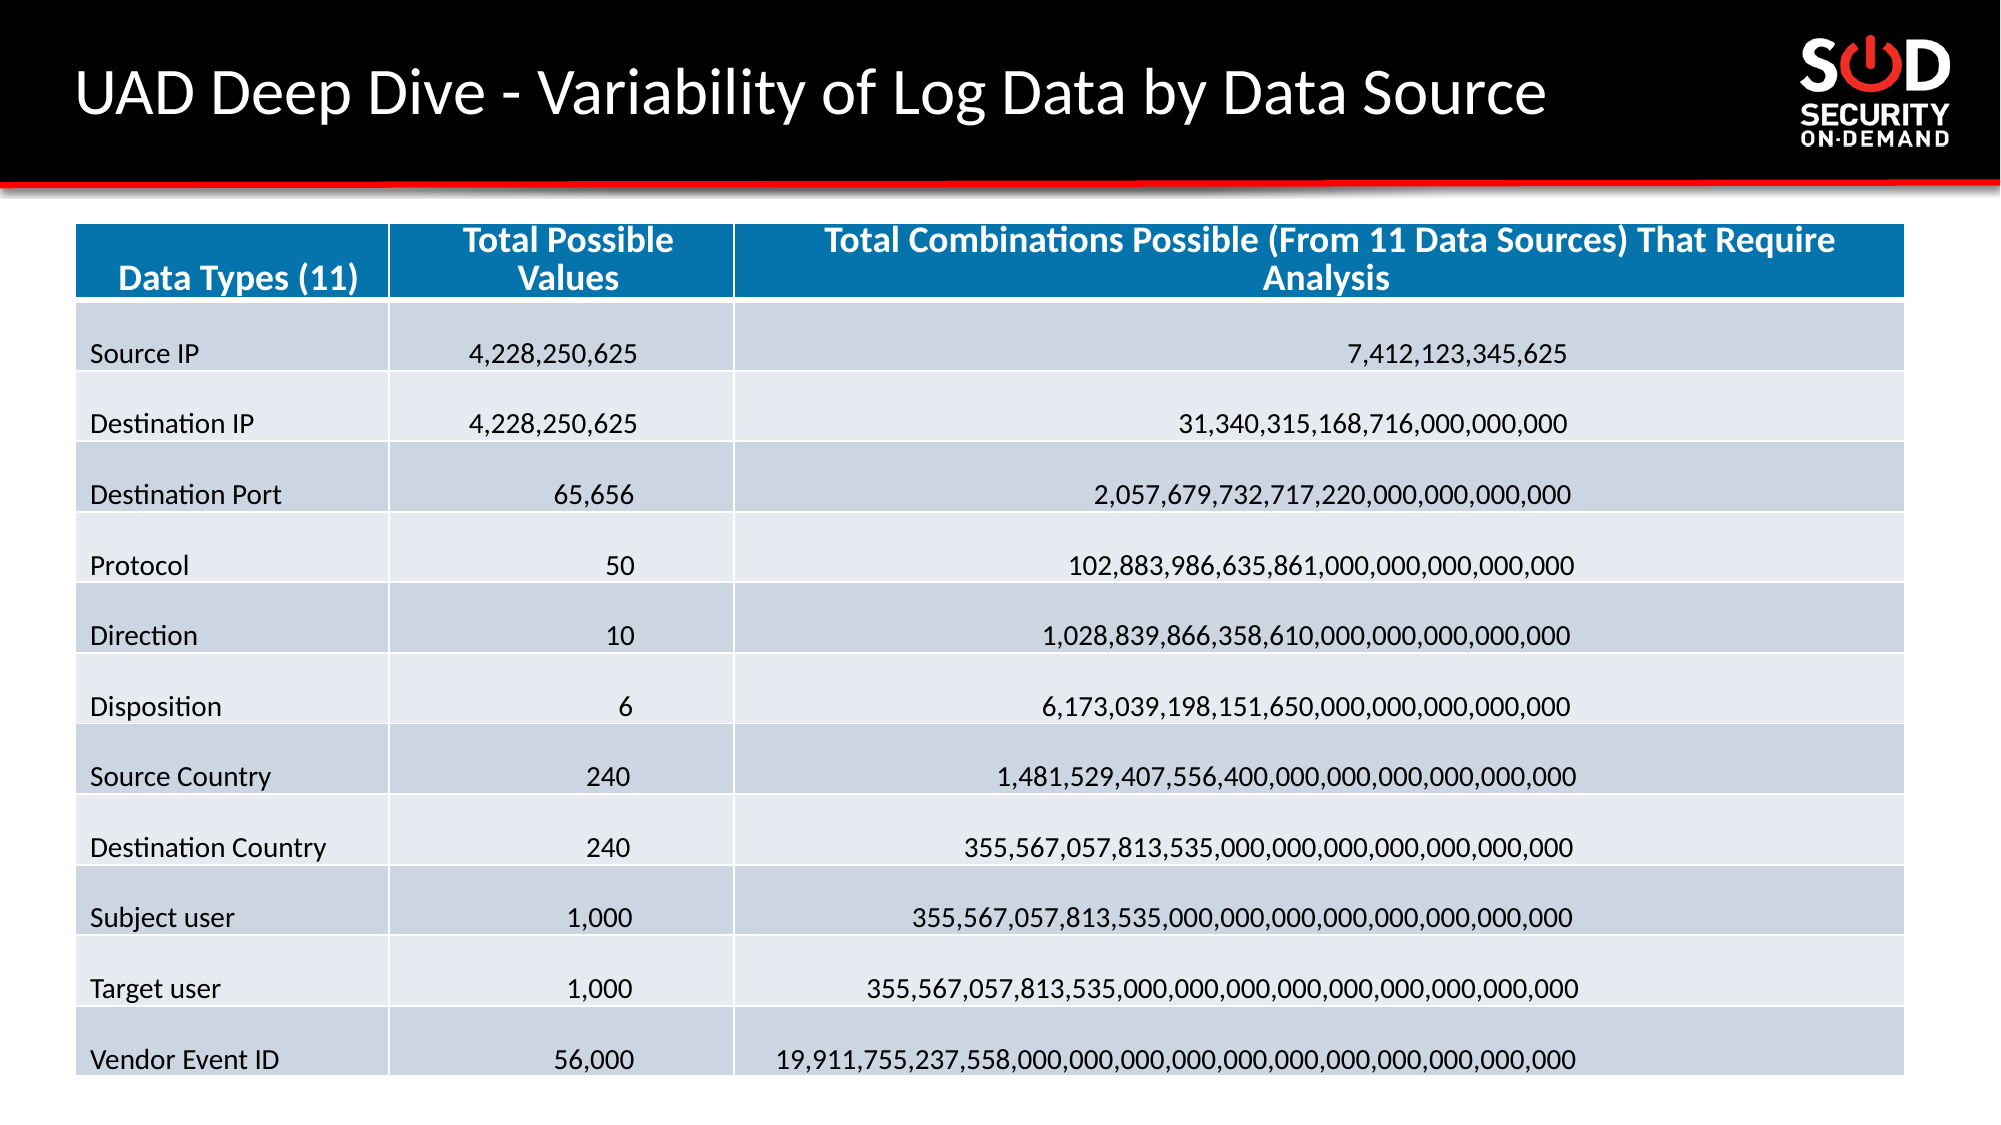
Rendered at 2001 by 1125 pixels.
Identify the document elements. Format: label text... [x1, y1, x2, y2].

table_cell 355,567,057,813,535,000,000,000,000,000,000,000 [735, 795, 1904, 864]
table_cell Destination IP [76, 372, 388, 440]
table_cell 355,567,057,813,535,000,000,000,000,000,000,000,000 [735, 866, 1904, 934]
table_cell Destination Country [76, 795, 388, 864]
table_cell 10 [390, 583, 733, 652]
table_cell 19,911,755,237,558,000,000,000,000,000,000,000,000,000,000,000 [735, 1007, 1904, 1075]
table_cell Vendor Event ID [76, 1007, 388, 1075]
table_header Data Types (11) [76, 224, 388, 297]
table_cell 1,000 [390, 866, 733, 934]
table_cell 4,228,250,625 [390, 303, 733, 370]
table_cell Destination Port [76, 442, 388, 511]
picture [1800, 35, 1950, 147]
table_cell Disposition [76, 654, 388, 723]
table_cell 50 [390, 513, 733, 581]
table_cell 240 [390, 795, 733, 864]
table_cell 240 [390, 724, 733, 793]
table_cell 355,567,057,813,535,000,000,000,000,000,000,000,000,000 [735, 936, 1904, 1005]
table_cell 6 [390, 654, 733, 723]
table_cell Source IP [76, 303, 388, 370]
title UAD Deep Dive - Variability of Log Data by Data Source [59, 50, 1775, 138]
table_cell Direction [76, 583, 388, 652]
table_cell 4,228,250,625 [390, 372, 733, 440]
table_cell 31,340,315,168,716,000,000,000 [735, 372, 1904, 440]
table_cell 65,656 [390, 442, 733, 511]
table_header Total Combinations Possible (From 11 Data Sources) That Require Analysis [735, 224, 1904, 297]
table_cell 56,000 [390, 1007, 733, 1075]
table_cell Target user [76, 936, 388, 1005]
table_cell 2,057,679,732,717,220,000,000,000,000 [735, 442, 1904, 511]
table_cell Subject user [76, 866, 388, 934]
table_cell Protocol [76, 513, 388, 581]
table_cell 1,481,529,407,556,400,000,000,000,000,000,000 [735, 724, 1904, 793]
table_header Total Possible Values [390, 224, 733, 297]
table_cell 1,028,839,866,358,610,000,000,000,000,000 [735, 583, 1904, 652]
table_cell 102,883,986,635,861,000,000,000,000,000 [735, 513, 1904, 581]
table_cell 1,000 [390, 936, 733, 1005]
table_cell Source Country [76, 724, 388, 793]
table_cell 6,173,039,198,151,650,000,000,000,000,000 [735, 654, 1904, 723]
table_cell 7,412,123,345,625 [735, 303, 1904, 370]
